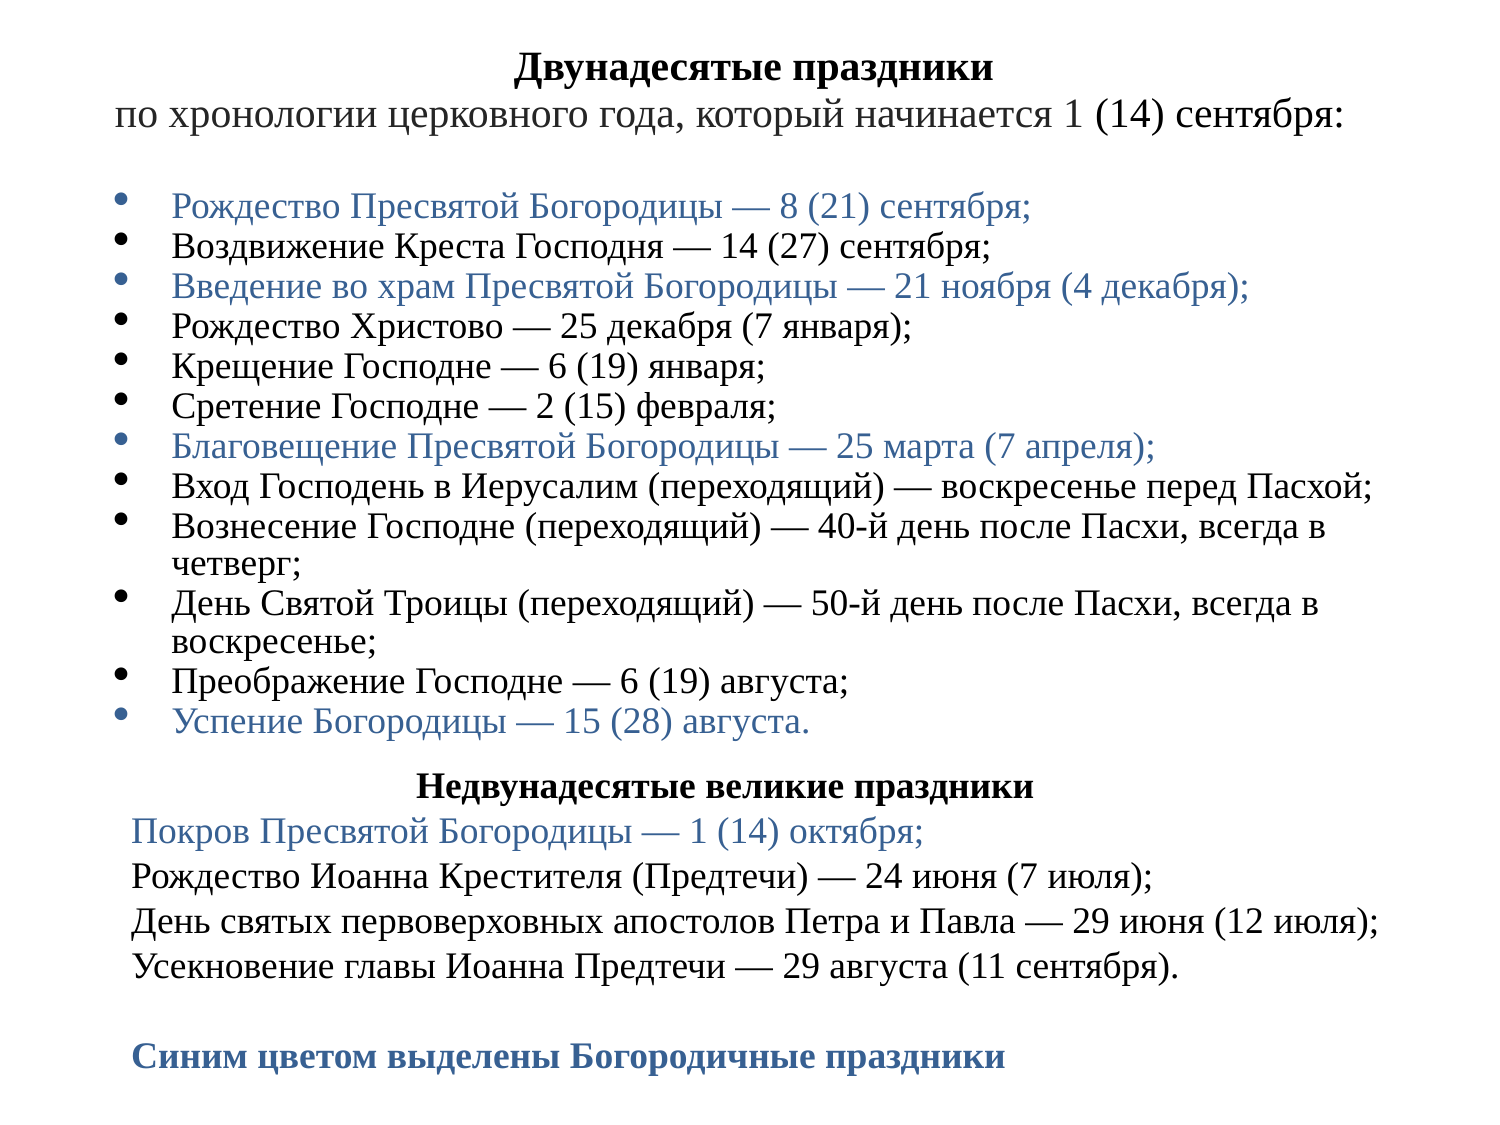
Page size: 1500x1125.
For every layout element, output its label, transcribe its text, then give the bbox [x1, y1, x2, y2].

text_box Недвунадесятые великие праздники Покров Пресвятой Богородицы — 1 (14) октября; Рождество Иоанна Крестителя (Предтечи) — 24 июня (7 июля); День святых первоверховных апостолов Петра и Павла — 29 июня (12 июля); Усекновение главы Иоанна Предтечи — 29 августа (11 сентября). Синим цветом выделены Богородичные праздники [116, 753, 1396, 1125]
text_box Двунадесятые праздники по хронологии церковного года, который начинается 1 (14) сентября: Рождество Пресвятой Богородицы — 8 (21) сентября; Воздвижение Креста Господня — 14 (27) сентября; Введение во храм Пресвятой Богородицы — 21 ноября (4 декабря); Рождество Христово — 25 декабря (7 января); Крещение Господне — 6 (19) января; Сретение Господне — 2 (15) февраля; Благовещение Пресвятой Богородицы — 25 марта (7 апреля); Вход Господень в Иерусалим (переходящий) — воскресенье перед Пасхой; Вознесение Господне (переходящий) — 40-й день после Пасхи, всегда в четверг; День Святой Троицы (переходящий) — 50-й день после Пасхи, всегда в воскресенье; Преображение Господне — 6 (19) августа; Успение Богородицы — 15 (28) августа. [100, 30, 1412, 748]
